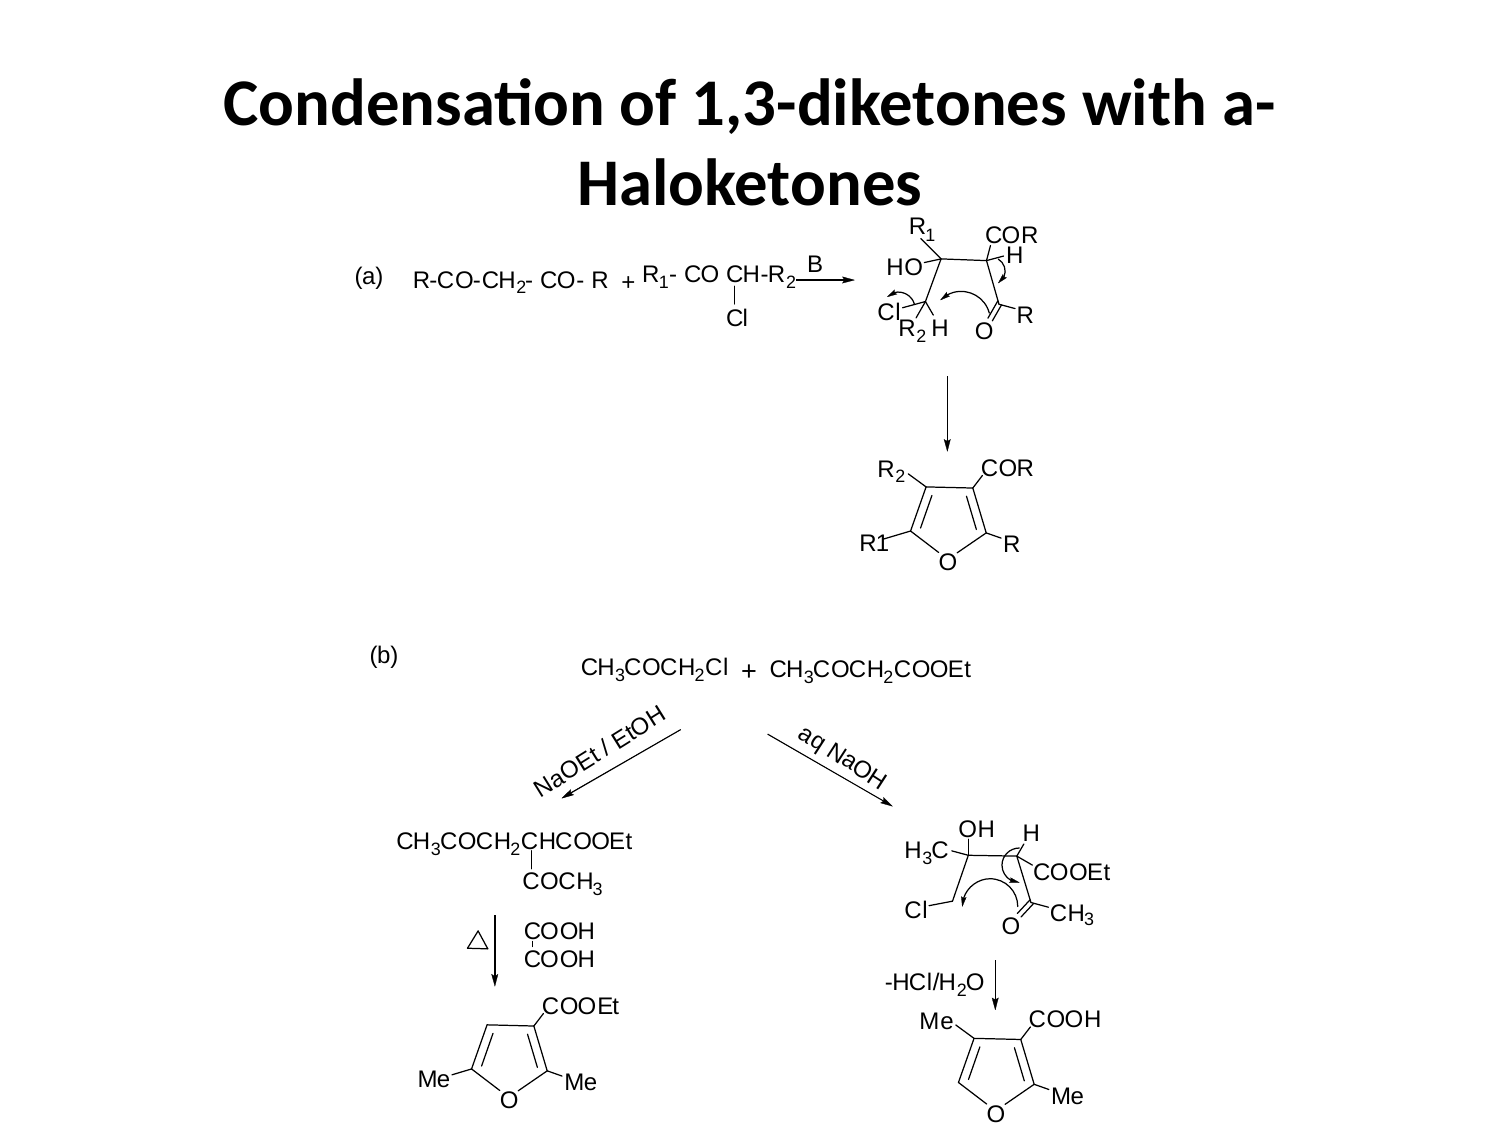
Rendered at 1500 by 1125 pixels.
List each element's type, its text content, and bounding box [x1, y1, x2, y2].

title Condensation of 1,3-diketones with a- Haloketones [75, 45, 1425, 233]
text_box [349, 212, 1113, 1124]
